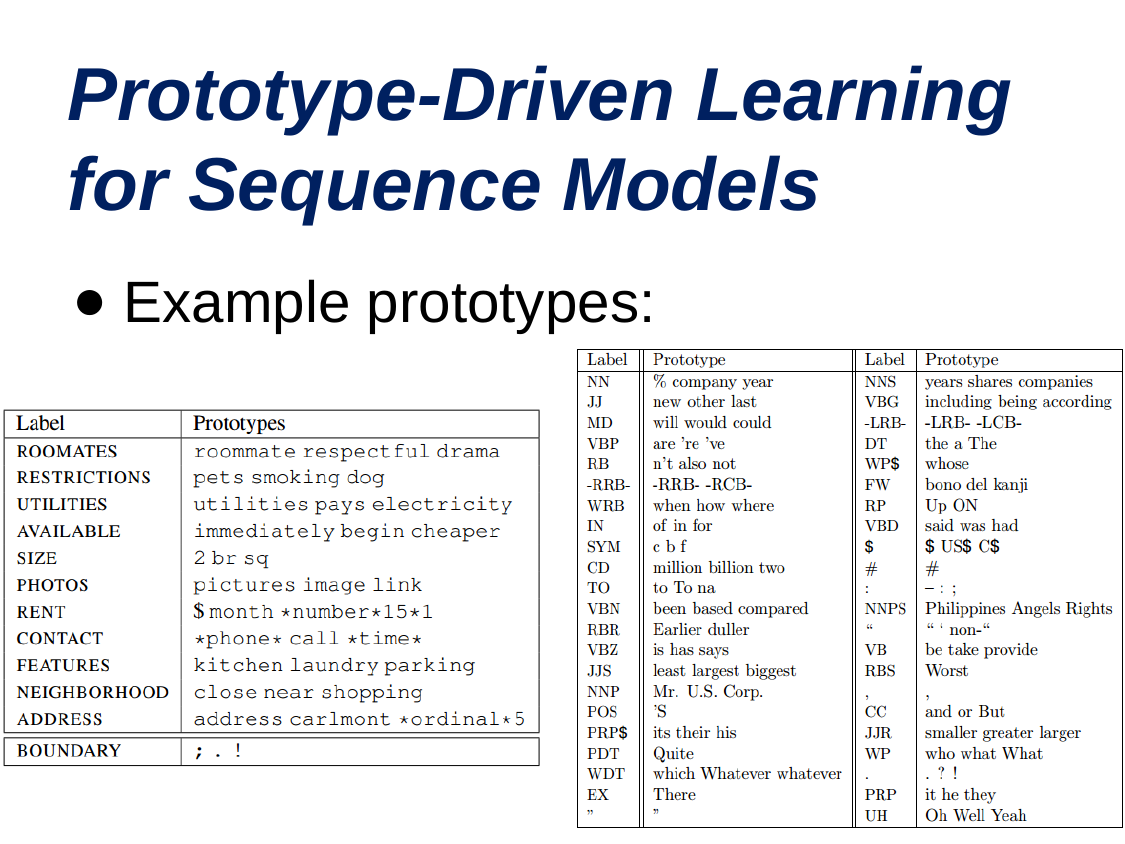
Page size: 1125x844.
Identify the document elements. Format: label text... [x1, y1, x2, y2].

picture [0, 406, 541, 769]
title Prototype-Driven Learning for Sequence Models [56, 130, 1069, 237]
picture [574, 345, 1125, 830]
list Example prototypes: [56, 253, 1069, 813]
